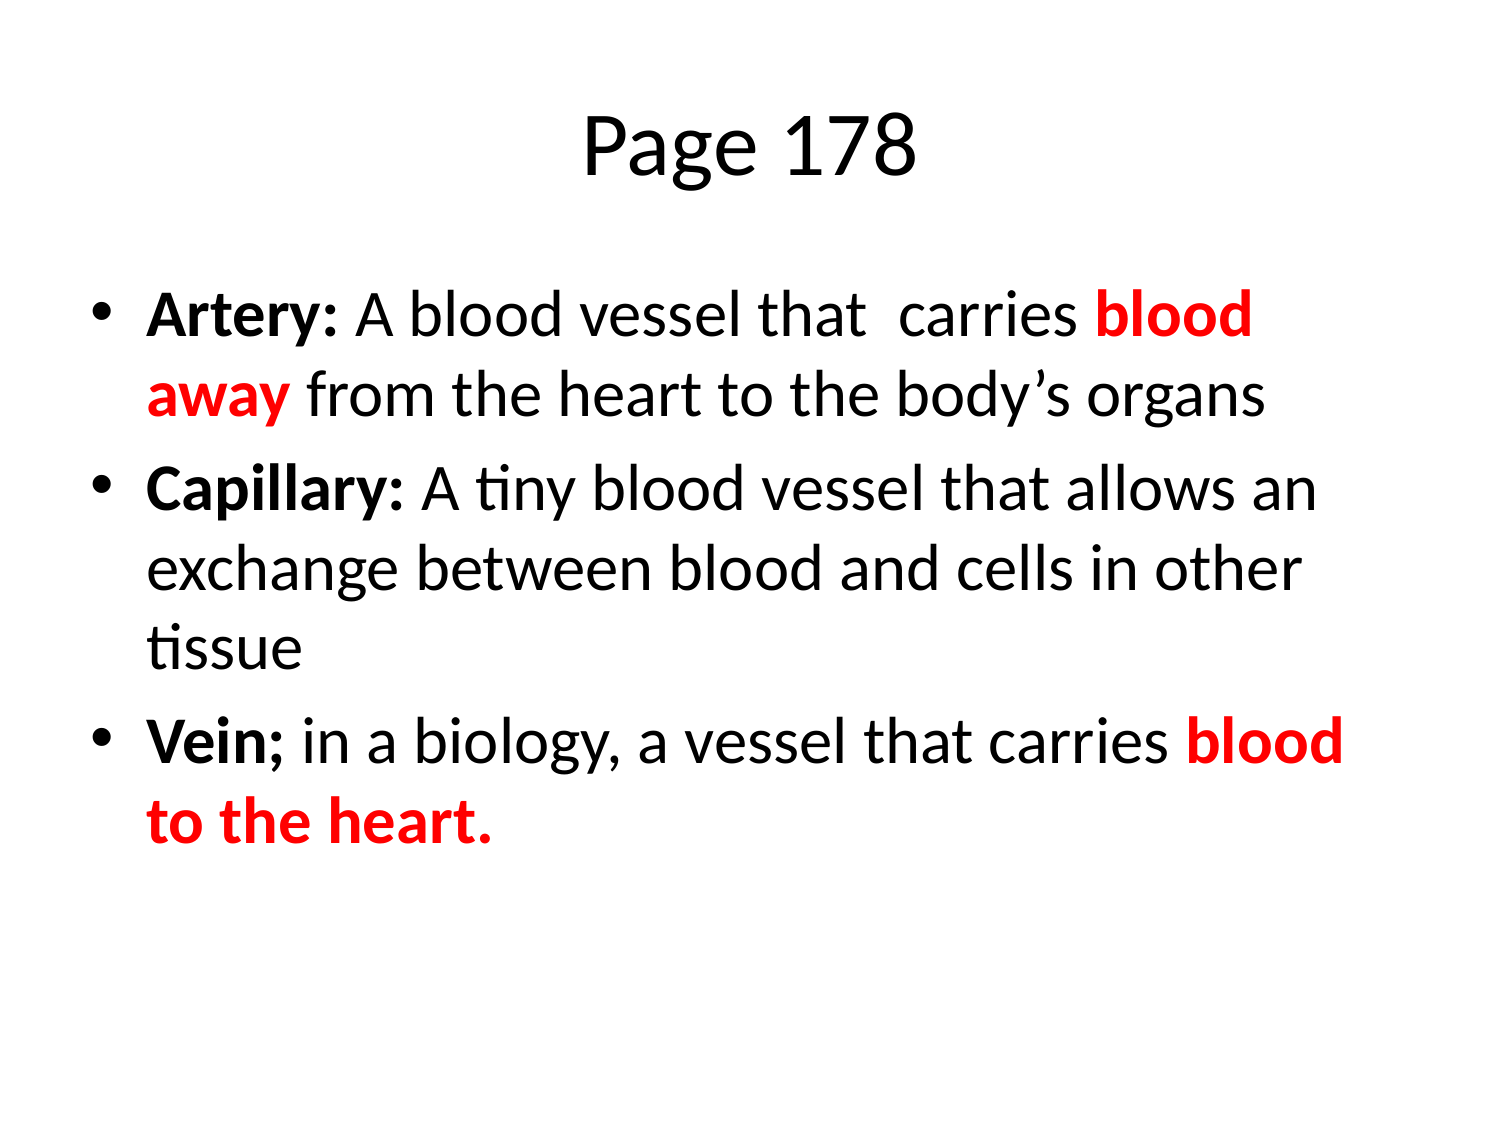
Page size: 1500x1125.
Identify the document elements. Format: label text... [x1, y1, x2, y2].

list Artery: A blood vessel that carries blood away from the heart to the body’s organs Capillary: A tiny blood vessel that allows an exchange between blood and cells in other tissue Vein; in a biology, a vessel that carries blood to the heart. [75, 262, 1425, 1005]
title Page 178 [75, 45, 1425, 233]
